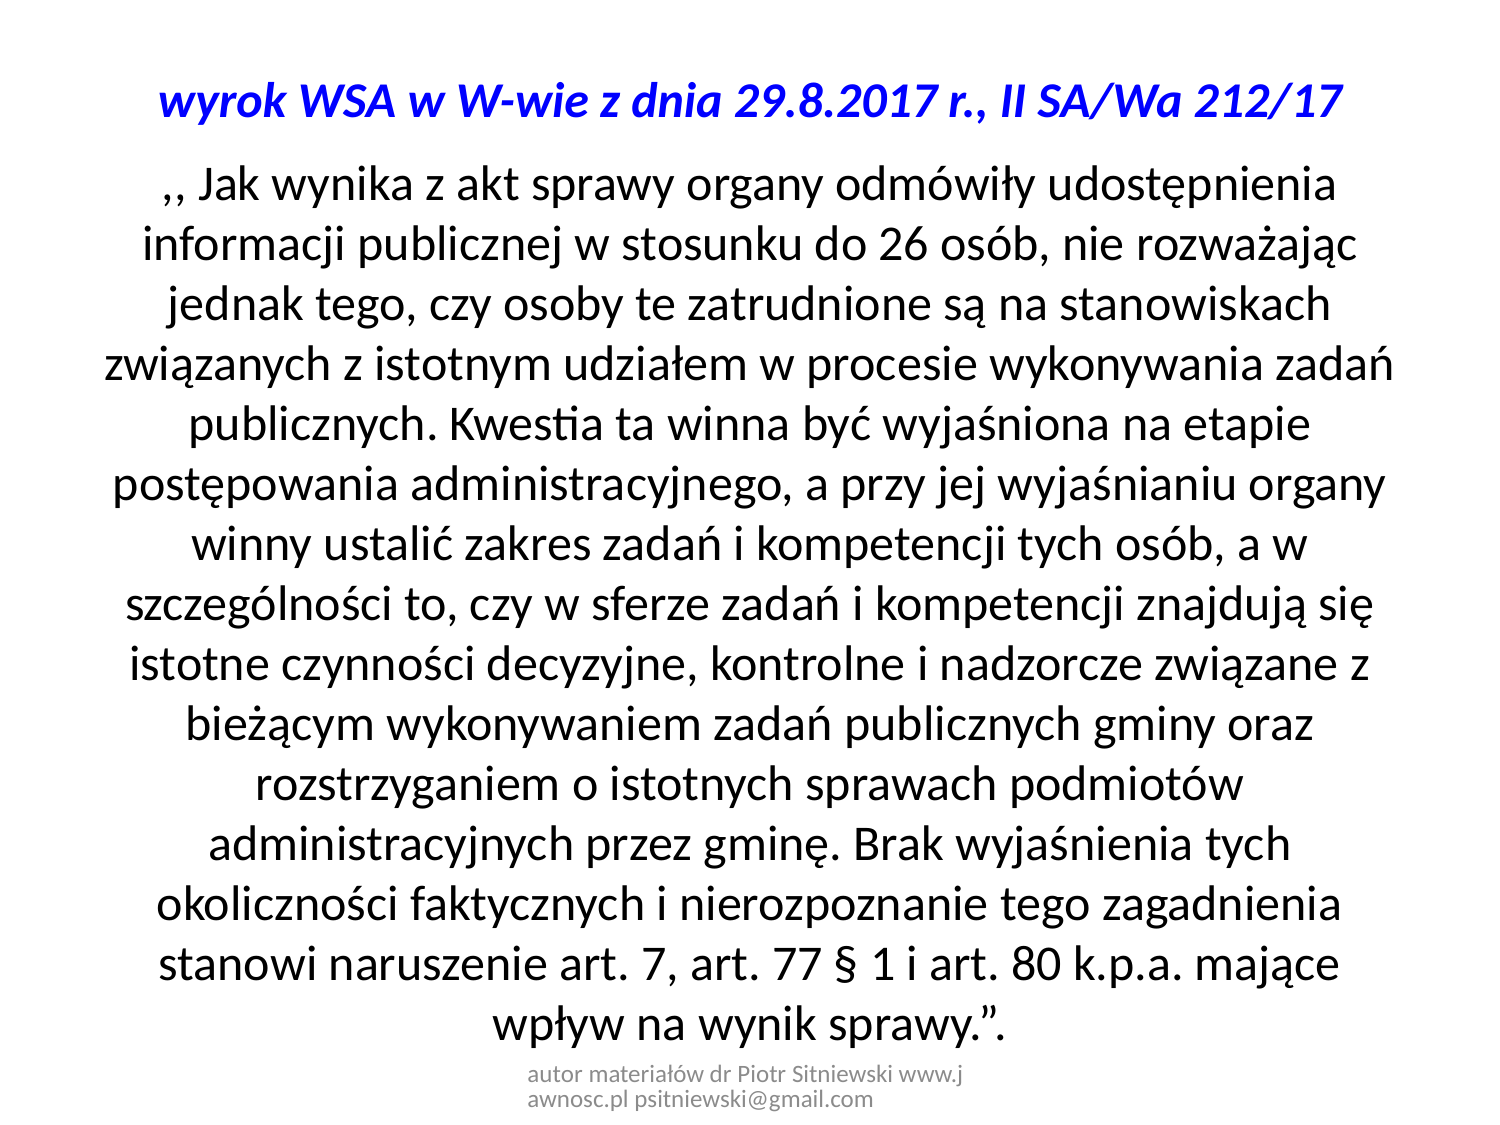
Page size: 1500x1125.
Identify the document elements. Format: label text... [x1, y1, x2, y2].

footer autor materiałów dr Piotr Sitniewski www.jawnosc.pl psitniewski@gmail.com [512, 1042, 988, 1103]
list ,, Jak wynika z akt sprawy organy odmówiły udostępnienia informacji publicznej w stosunku do 26 osób, nie rozważając jednak tego, czy osoby te zatrudnione są na stanowiskach związanych z istotnym udziałem w procesie wykonywania zadań publicznych. Kwestia ta winna być wyjaśniona na etapie postępowania administracyjnego, a przy jej wyjaśnianiu organy winny ustalić zakres zadań i kompetencji tych osób, a w szczególności to, czy w sferze zadań i kompetencji znajdują się istotne czynności decyzyjne, kontrolne i nadzorcze związane z bieżącym wykonywaniem zadań publicznych gminy oraz rozstrzyganiem o istotnych sprawach podmiotów administracyjnych przez gminę. Brak wyjaśnienia tych okoliczności faktycznych i nierozpoznanie tego zagadnienia stanowi naruszenie art. 7, art. 77 § 1 i art. 80 k.p.a. mające wpływ na wynik sprawy.”. [88, 143, 1412, 982]
title wyrok WSA w W-wie z dnia 29.8.2017 r., II SA/Wa 212/17 [75, 50, 1425, 144]
